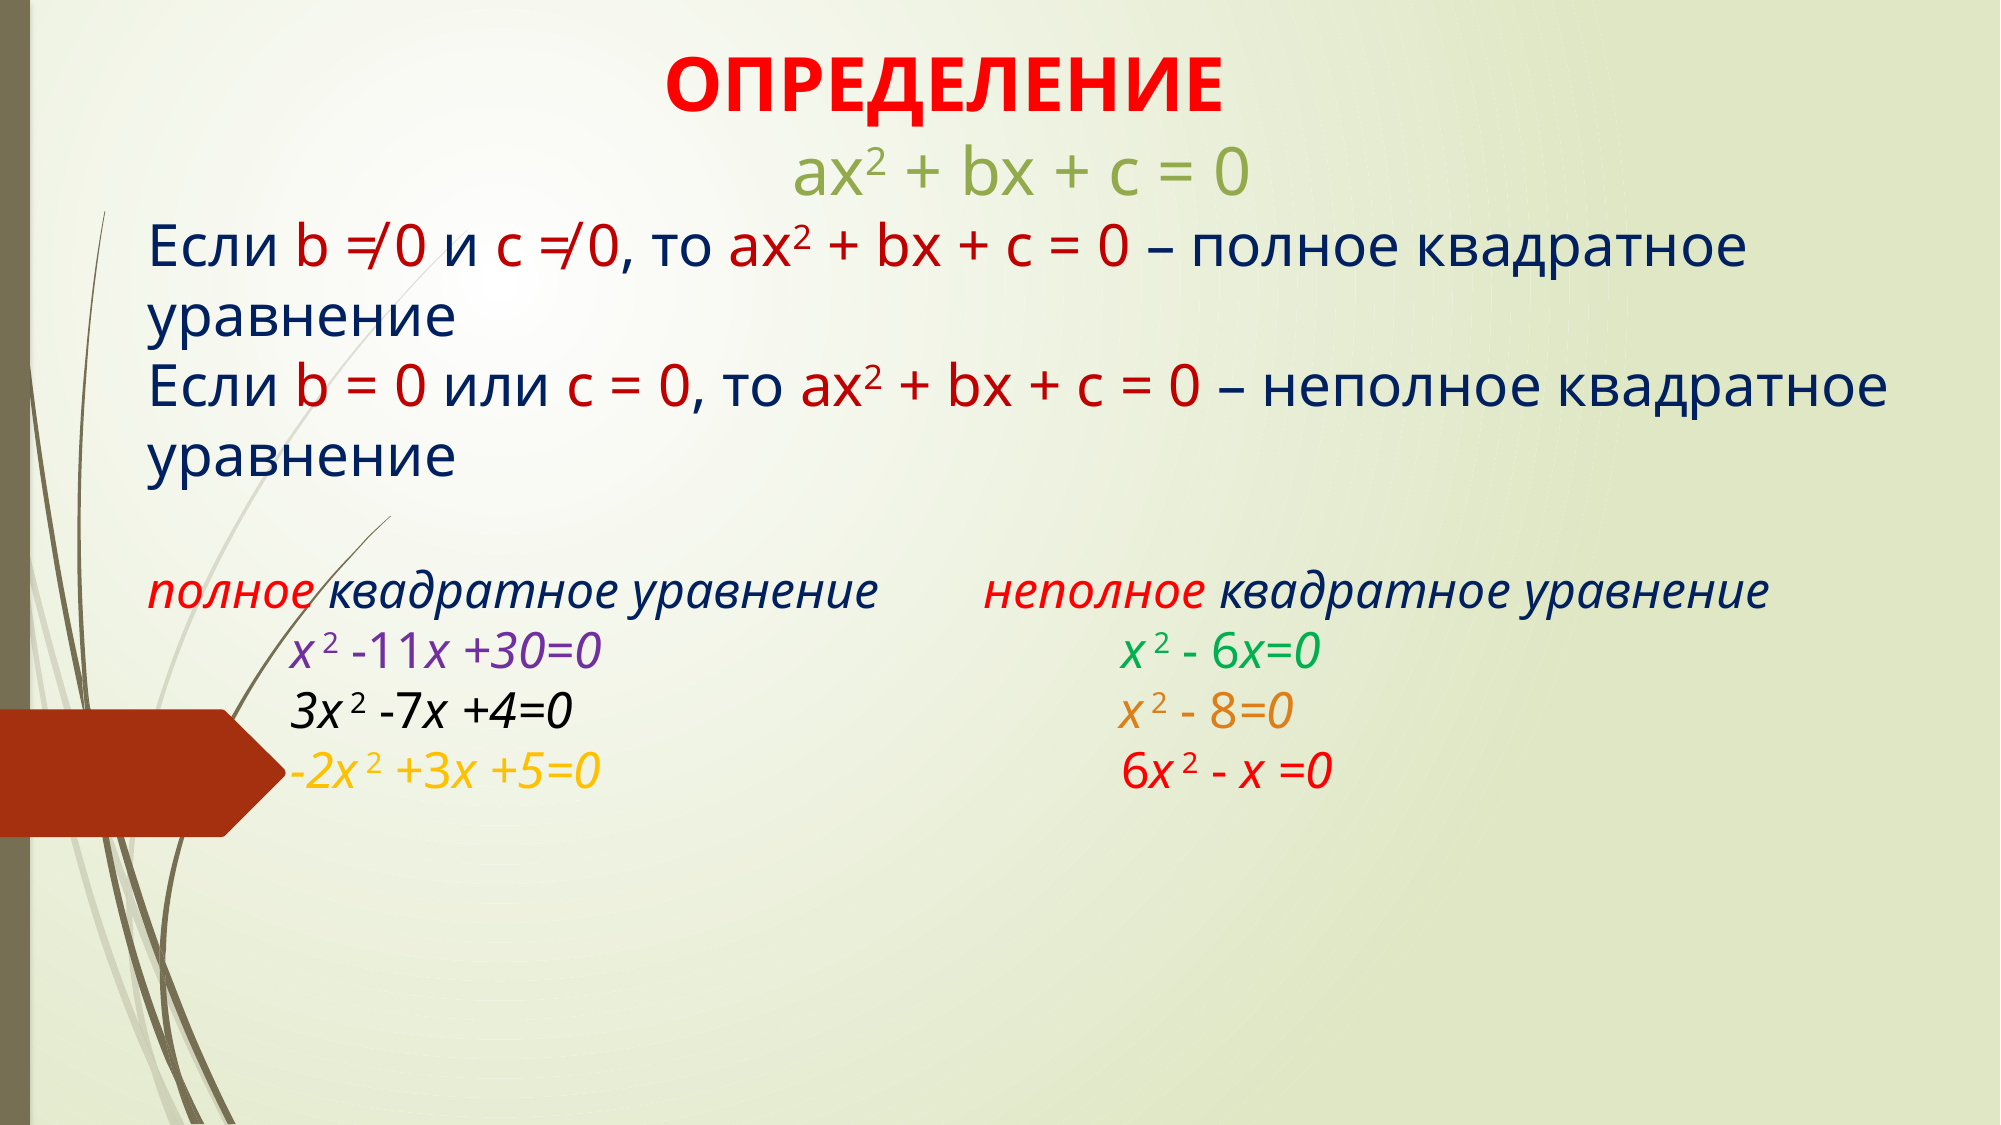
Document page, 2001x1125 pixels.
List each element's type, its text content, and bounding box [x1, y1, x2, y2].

text_box ах2 + bх + с = 0 Если b ≠ 0 и c ≠ 0, то ах2 + bх + с = 0 – полное квадратное уравнение Если b = 0 или c = 0, то ах2 + bх + с = 0 – неполное квадратное уравнение полное квадратное уравнение неполное квадратное уравнение х 2 -11х +30=0 х 2 - 6х=0 3х 2 -7х +4=0 х 2 - 8=0 -2х 2 +3х +5=0 6х 2 - х =0 [133, 121, 1912, 806]
subtitle ОПРЕДЕЛЕНИЕ [237, 28, 1653, 121]
